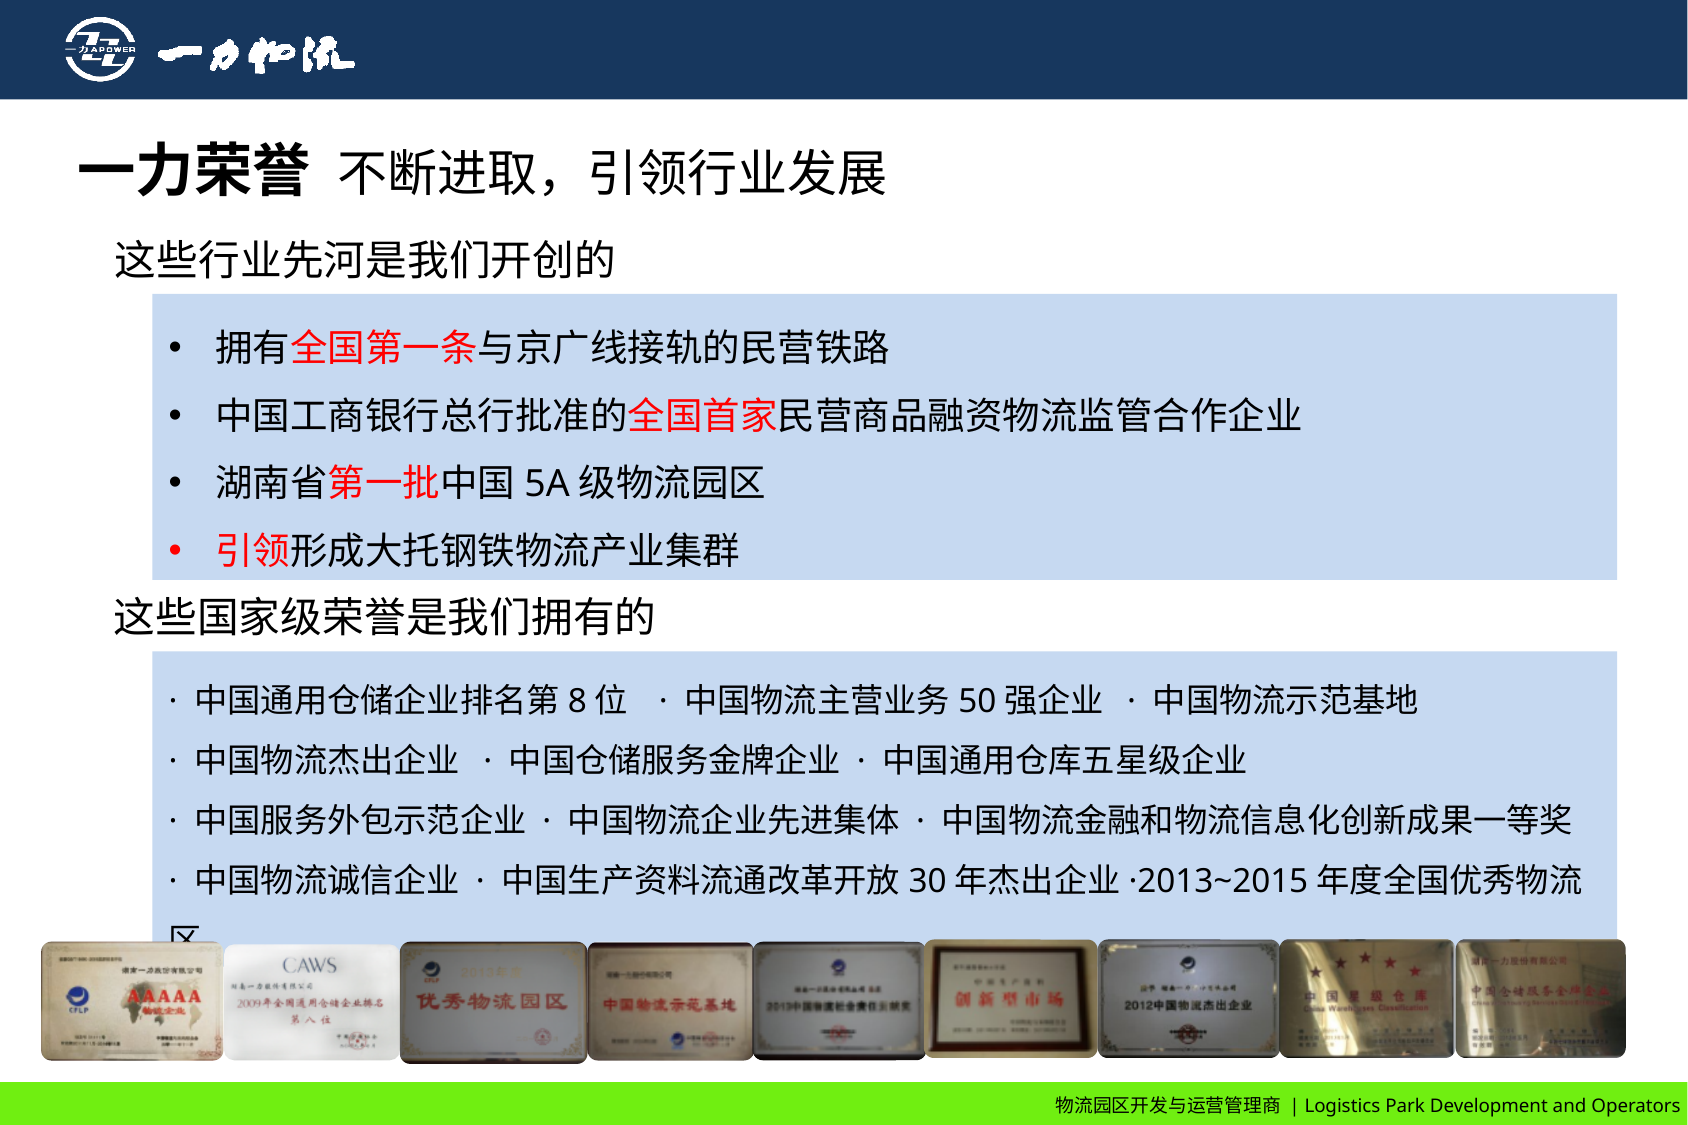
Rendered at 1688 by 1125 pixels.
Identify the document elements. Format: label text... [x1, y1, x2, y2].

picture [44, 0, 464, 100]
text_box 一力荣誉 不断进取，引领行业发展 [61, 125, 1030, 212]
text_box 这些国家级荣誉是我们拥有的 [97, 582, 1066, 649]
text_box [40, 938, 1626, 1065]
text_box 拥有全国第一条与京广线接轨的民营铁路 中国工商银行总行批准的全国首家民营商品融资物流监管合作企业 湖南省第一批中国5A级物流园区 引领形成大托钢铁物流产业集群 [152, 293, 1618, 580]
text_box 这些行业先河是我们开创的 [98, 225, 1067, 292]
text_box · 中国通用仓储企业排名第8位 · 中国物流主营业务50强企业 · 中国物流示范基地 · 中国物流杰出企业 · 中国仓储服务金牌企业 · 中国通用仓库五星级企业 · 中国服务外包示范企业 · 中国物流企业先进集体 · 中国物流金融和物流信息化创新成果一等奖 · 中国物流诚信企业 · 中国生产资料流通改革开放30年杰出企业·2013~2015年度全国优秀物流区 [152, 651, 1618, 938]
